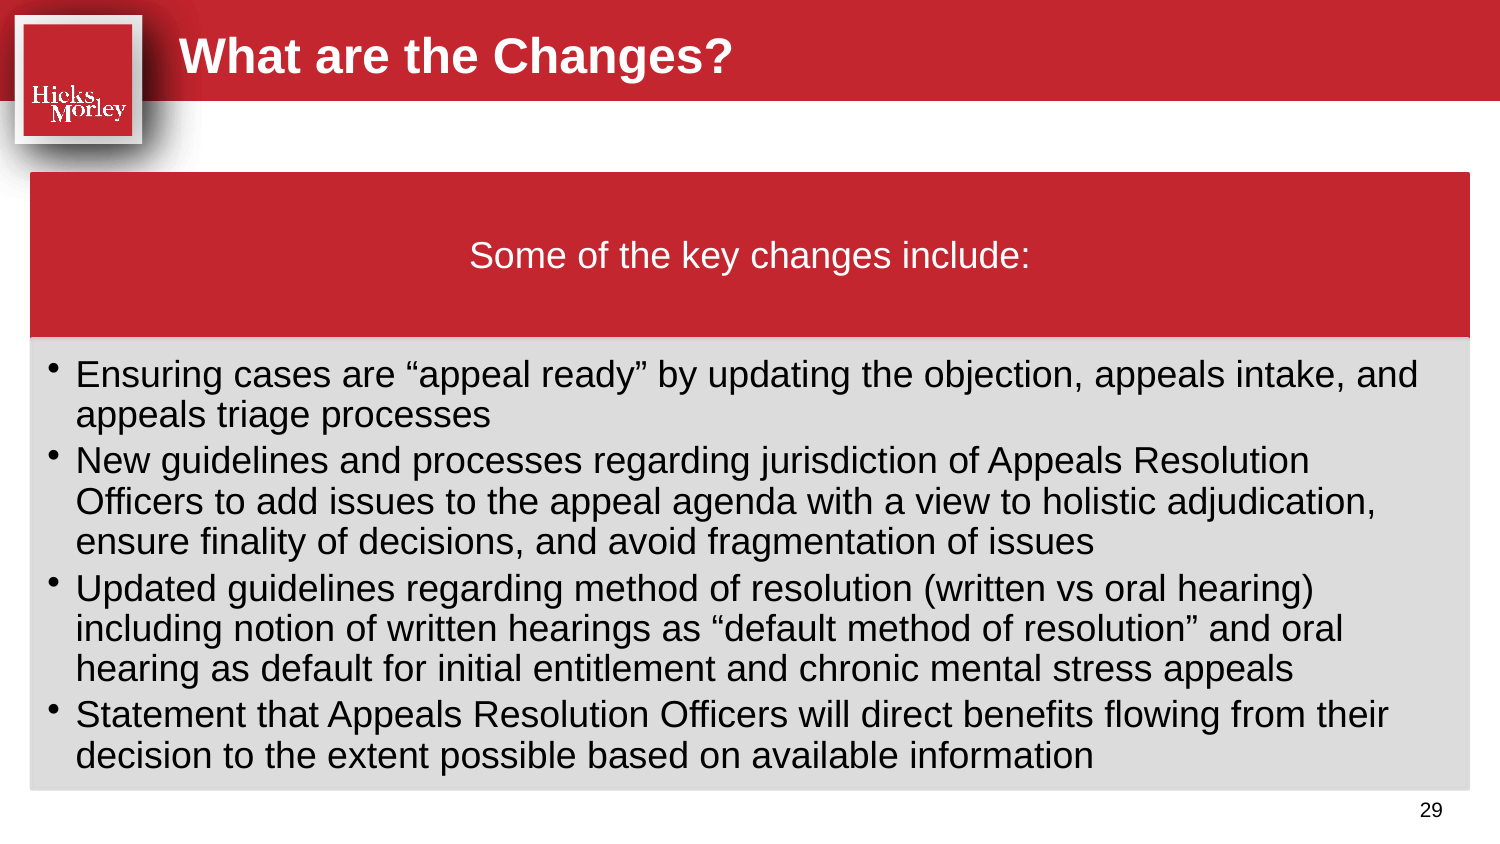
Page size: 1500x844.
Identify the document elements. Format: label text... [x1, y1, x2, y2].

list What are the Changes? [178, 6, 1458, 95]
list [31, 171, 1469, 792]
picture [23, 25, 133, 134]
slide_number 29 [1405, 800, 1458, 828]
